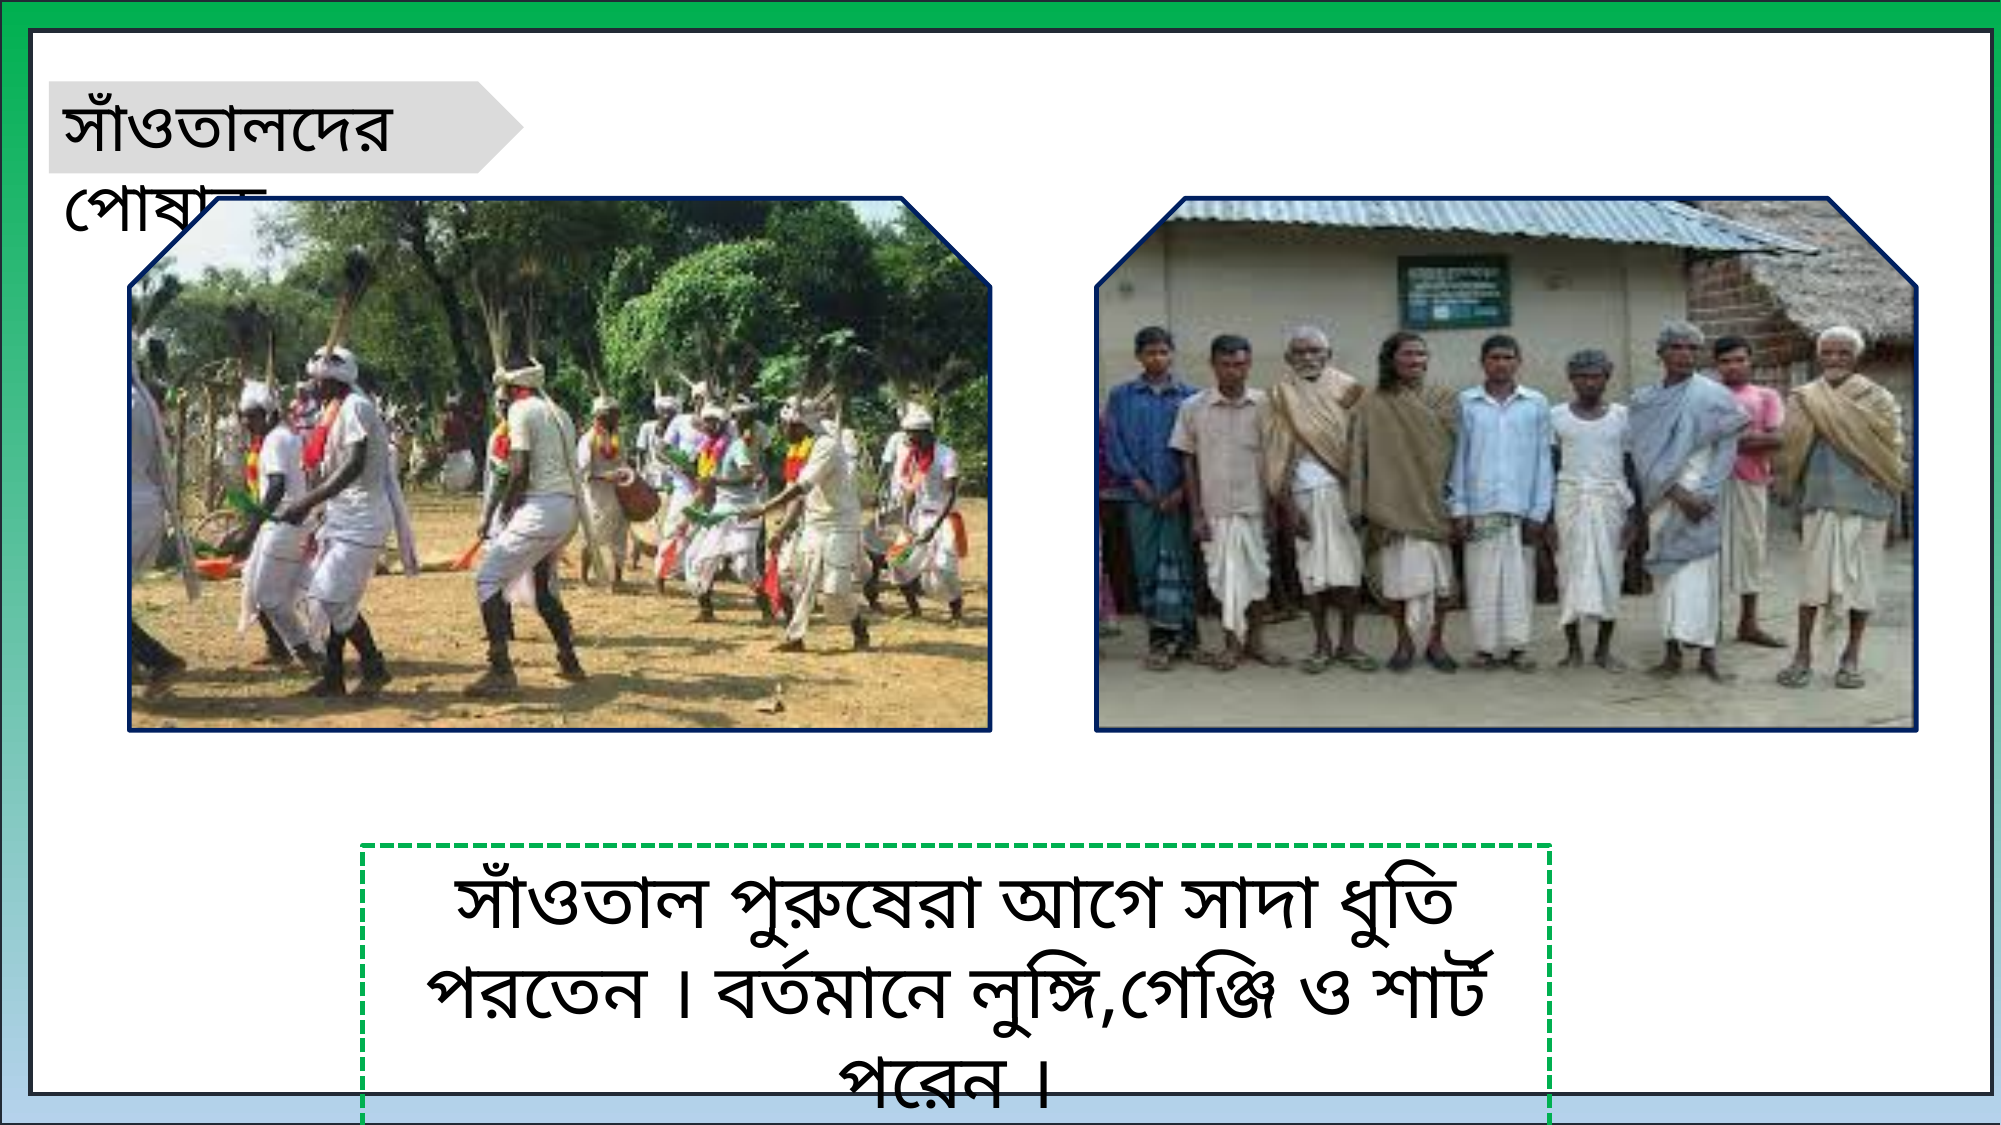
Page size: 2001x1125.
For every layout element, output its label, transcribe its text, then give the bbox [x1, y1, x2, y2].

picture [129, 198, 990, 731]
text_box [0, 0, 2000, 1125]
text_box সাঁওতাল পুরুষেরা আগে সাদা ধুতি পরতেন । বর্তমানে লুঙ্গি,গেঞ্জি ও শার্ট পরেন । [362, 845, 1550, 1125]
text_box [48, 77, 612, 174]
picture [1096, 198, 1917, 731]
